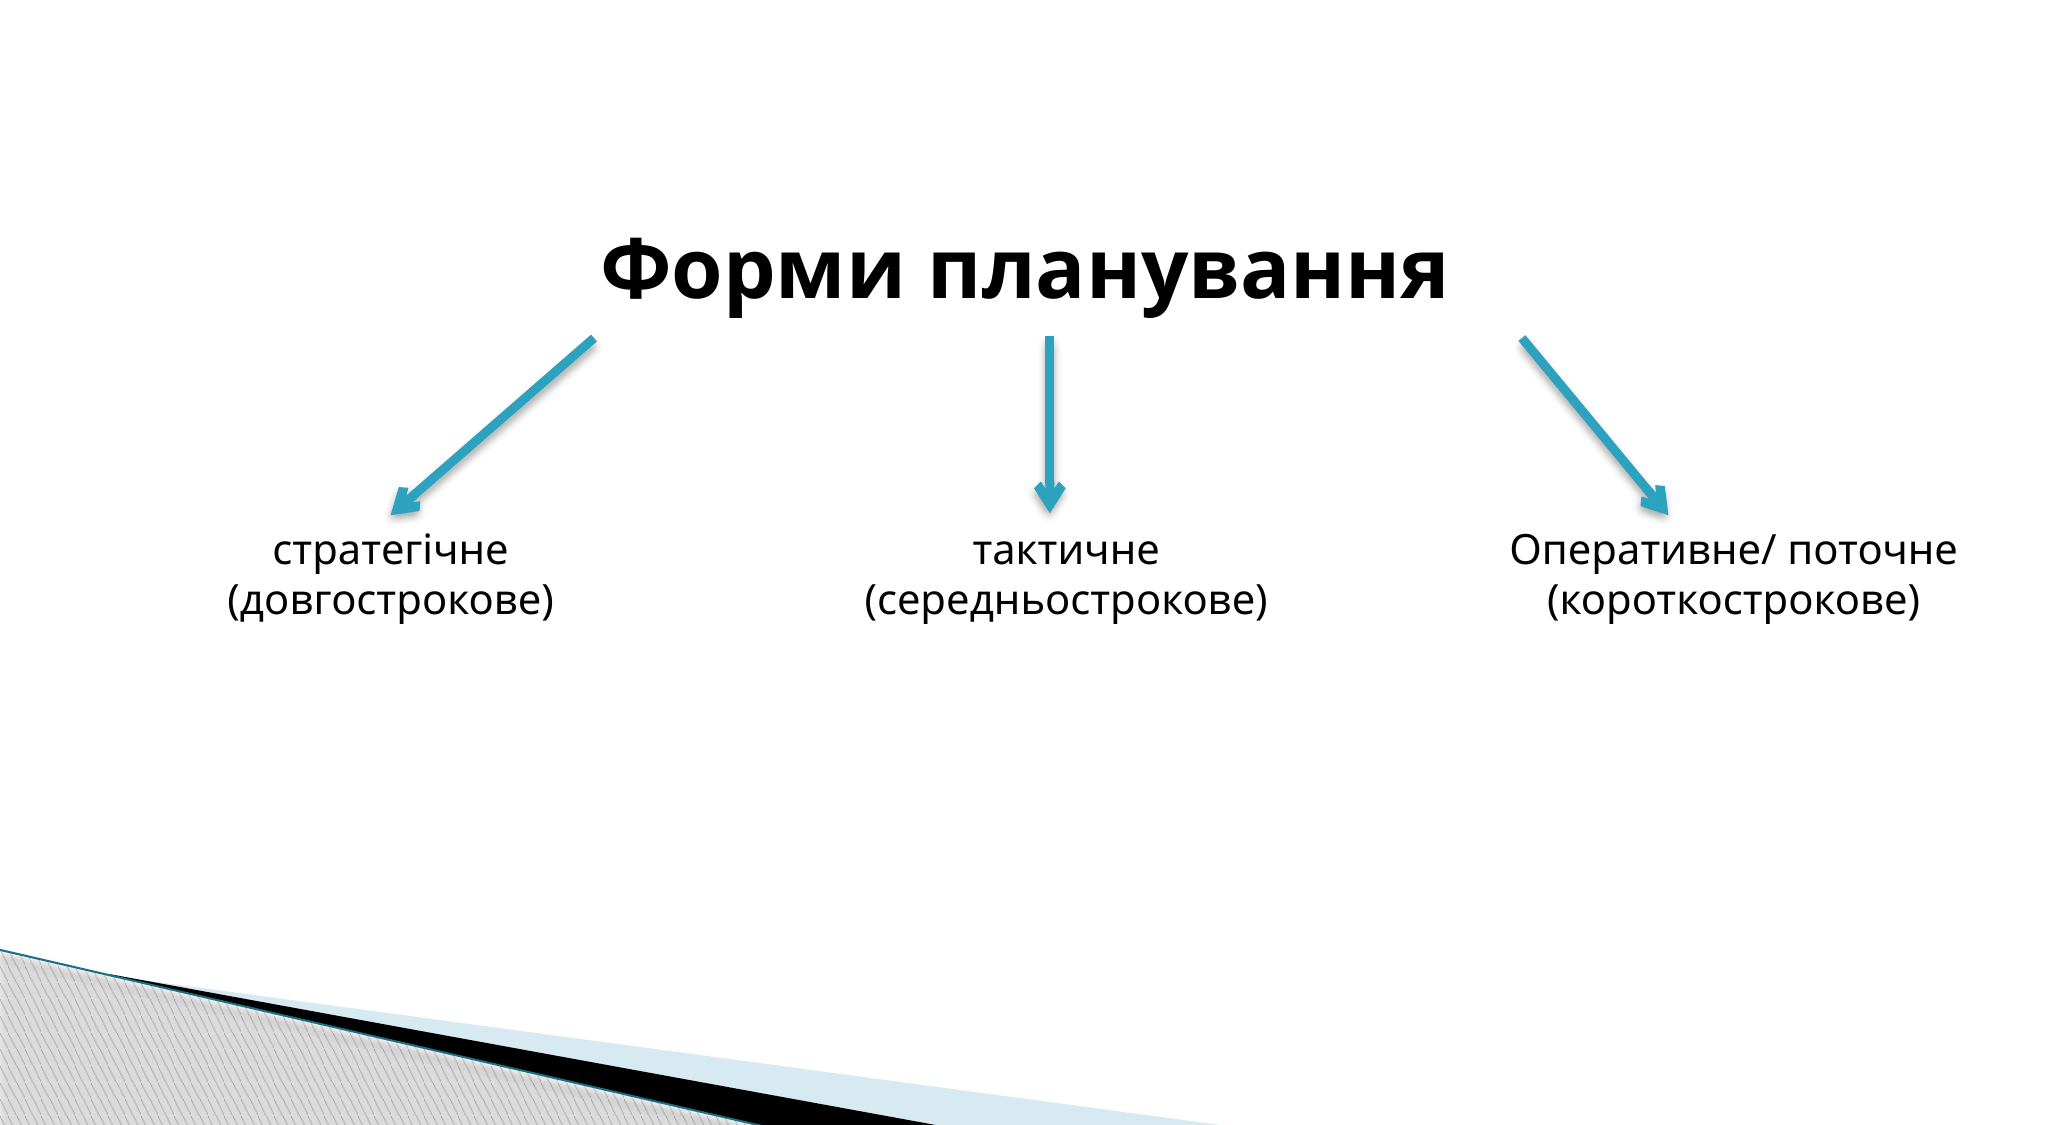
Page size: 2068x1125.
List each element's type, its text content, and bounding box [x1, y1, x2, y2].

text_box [390, 337, 595, 516]
text_box стратегічне (довгострокове) [121, 515, 660, 630]
list Форми планування [455, 208, 1596, 386]
text_box тактичне (середньострокове) [756, 515, 1376, 630]
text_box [1521, 337, 1669, 516]
text_box Оперативне/ поточне (короткострокове) [1456, 515, 2011, 630]
